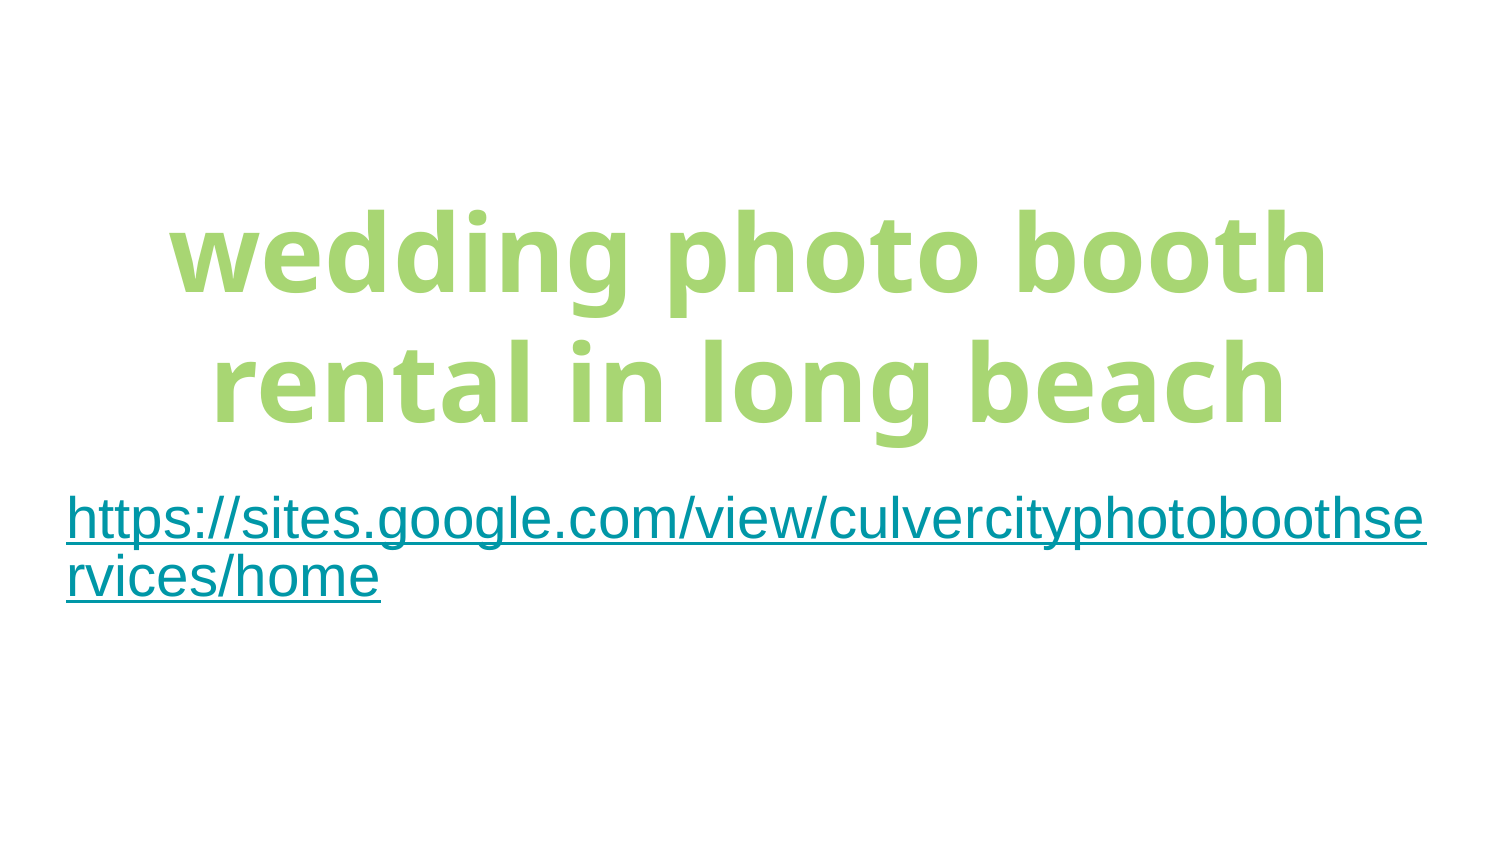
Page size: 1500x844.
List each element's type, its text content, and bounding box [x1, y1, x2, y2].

title wedding photo booth rental in long beach [51, 122, 1449, 459]
subtitle https://sites.google.com/view/culvercityphotoboothservices/home [51, 464, 1449, 595]
